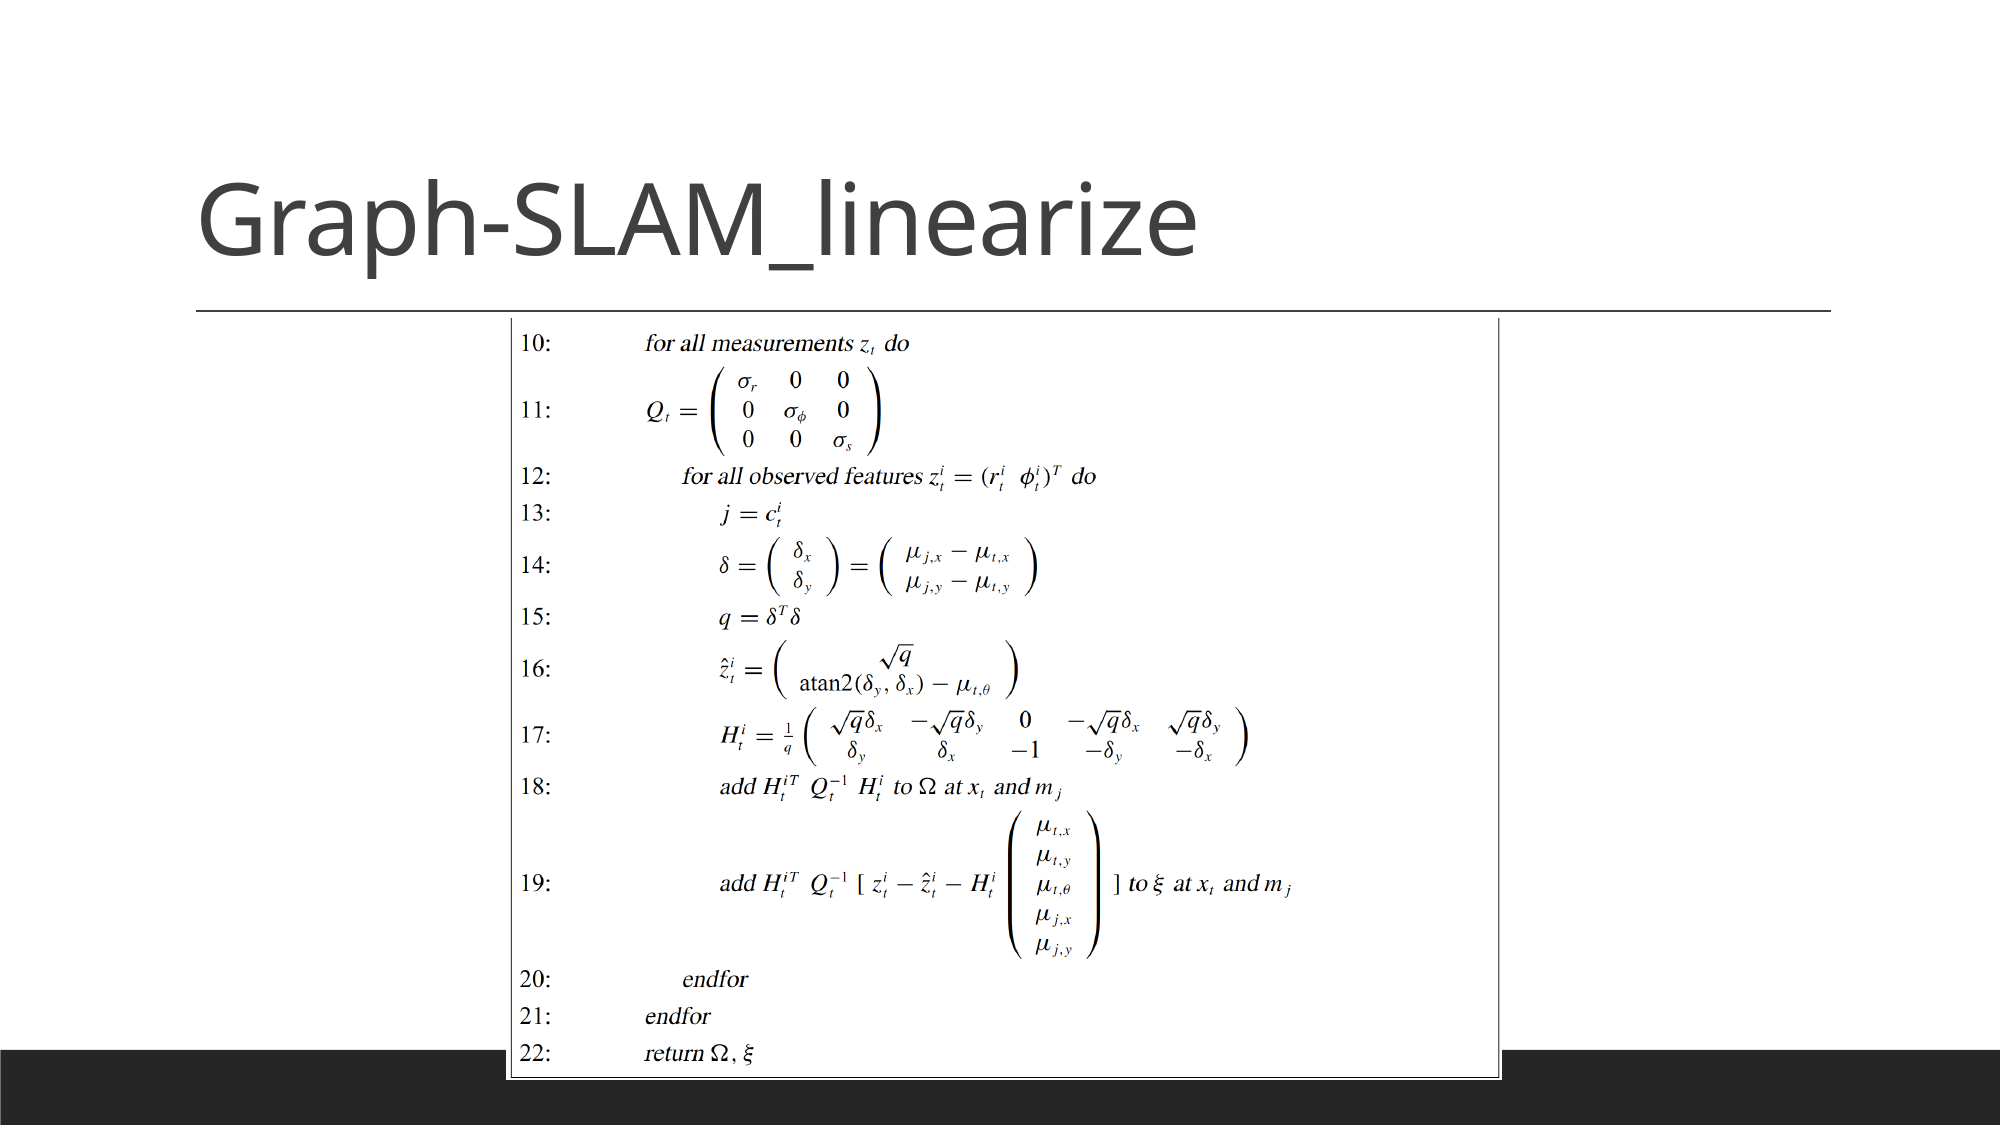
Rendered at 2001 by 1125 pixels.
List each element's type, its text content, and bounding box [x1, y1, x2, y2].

picture [506, 317, 1503, 1081]
title Graph-SLAM_linearize [180, 47, 1830, 285]
